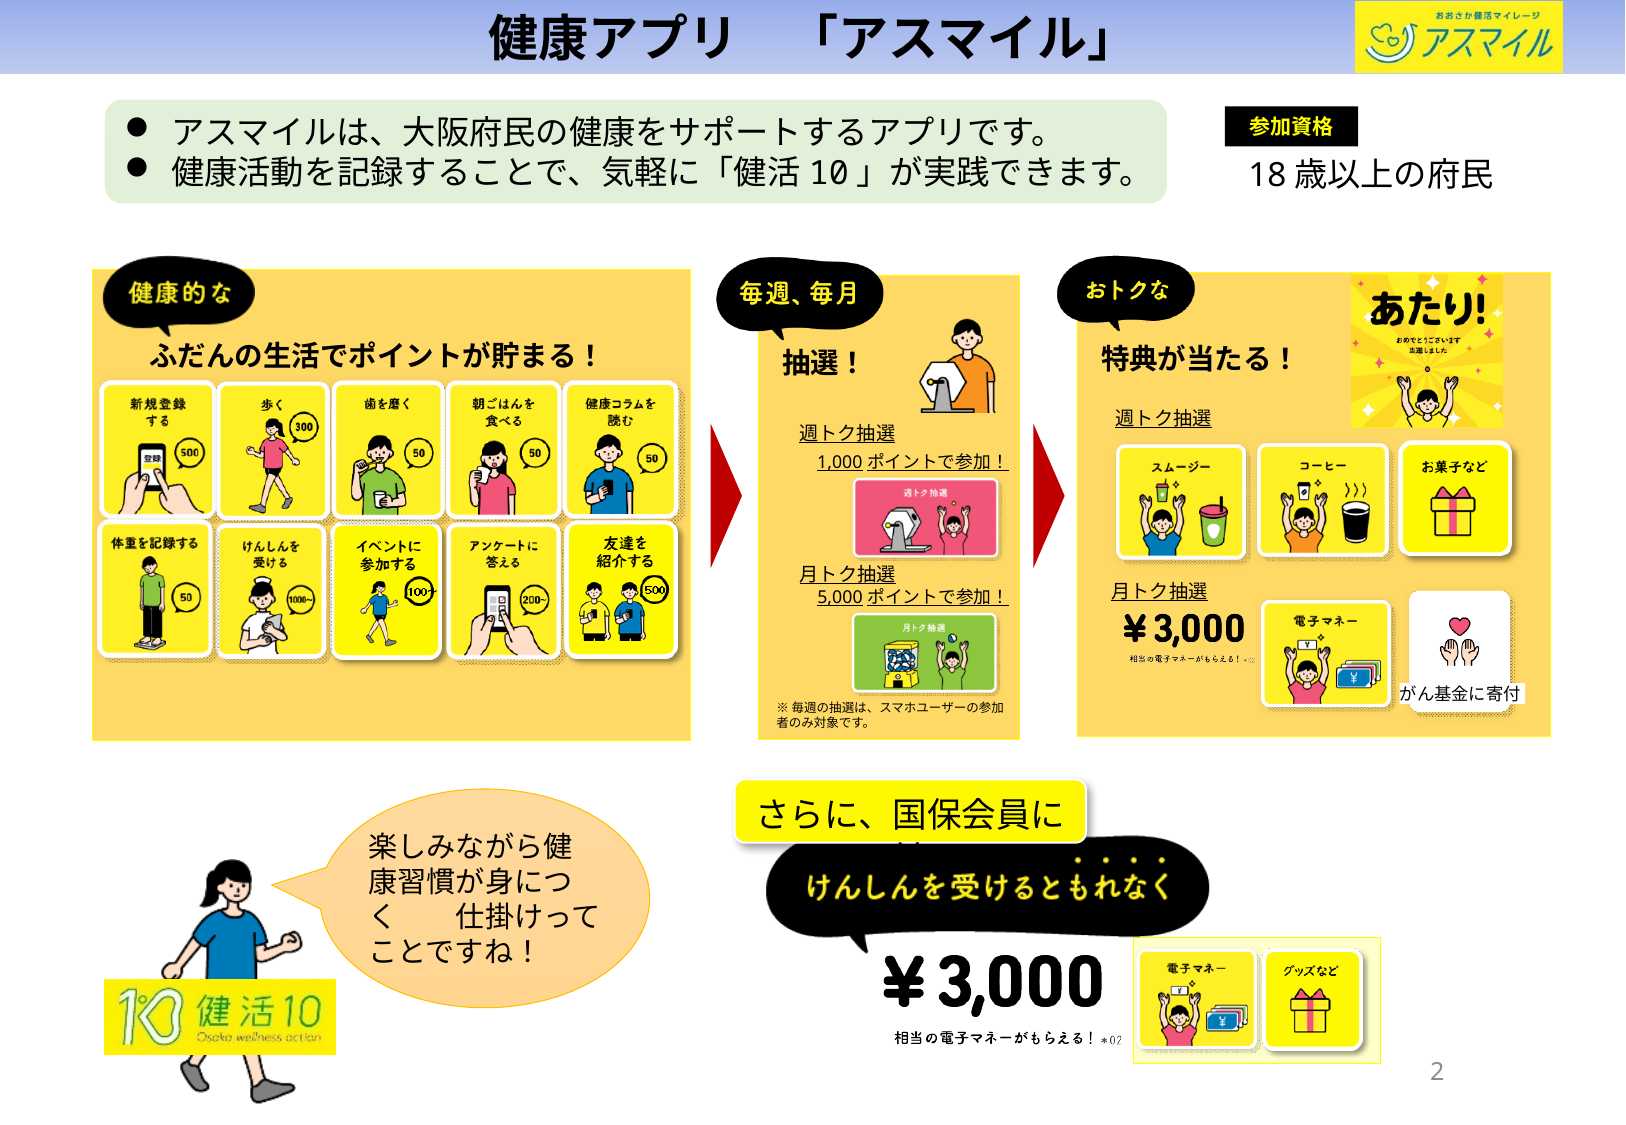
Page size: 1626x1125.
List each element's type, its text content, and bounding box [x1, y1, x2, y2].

picture [1123, 605, 1255, 664]
text_box 参加資格 [1224, 106, 1359, 147]
picture [1404, 585, 1520, 722]
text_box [91, 374, 704, 671]
picture [918, 317, 996, 413]
slide_number 2 [1121, 1042, 1460, 1103]
picture [734, 829, 1373, 1061]
text_box ※毎週の抽選は、スマホユーザーの参加者のみ対象です。 [760, 700, 1020, 729]
text_box さらに、国保会員には [733, 778, 1088, 836]
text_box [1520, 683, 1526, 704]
text_box 特典が当たる！ [1086, 334, 1316, 384]
picture [1055, 255, 1214, 332]
text_box [255, 268, 691, 374]
picture [1351, 273, 1503, 428]
text_box アスマイルは、大阪府民の健康をサポートするアプリです。 健康活動を記録することで、気軽に「健活10」が実践できます。 [103, 98, 1168, 205]
text_box [91, 268, 134, 374]
text_box 月トク抽選 [784, 554, 911, 593]
text_box [91, 671, 691, 742]
text_box ふだんの生活でポイントが貯まる！ [134, 331, 621, 374]
text_box 週トク抽選 [784, 413, 911, 452]
picture [849, 474, 1005, 565]
text_box 楽しみながら健康習慣が身につく 仕掛けってことですね！ [304, 788, 651, 1009]
text_box 5,000ポイントで参加！ [802, 578, 1025, 615]
picture [716, 256, 884, 342]
text_box [1076, 271, 1551, 737]
text_box [1275, 936, 1381, 1042]
picture [104, 859, 336, 1105]
picture [102, 255, 255, 339]
text_box [757, 274, 1020, 740]
text_box 18歳以上の府民 [1231, 136, 1511, 211]
text_box 抽選！ [767, 342, 883, 387]
text_box 週トク抽選 [1100, 398, 1227, 437]
picture [1355, 1, 1563, 73]
text_box [1032, 423, 1066, 569]
text_box 健康アプリ 「アスマイル」 [0, 0, 1625, 74]
text_box [709, 423, 744, 569]
text_box 月トク抽選 [1096, 571, 1223, 610]
picture [1111, 436, 1524, 569]
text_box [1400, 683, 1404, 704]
picture [848, 609, 1003, 699]
text_box 1,000ポイントで参加！ [802, 443, 1024, 479]
picture [1256, 595, 1400, 716]
